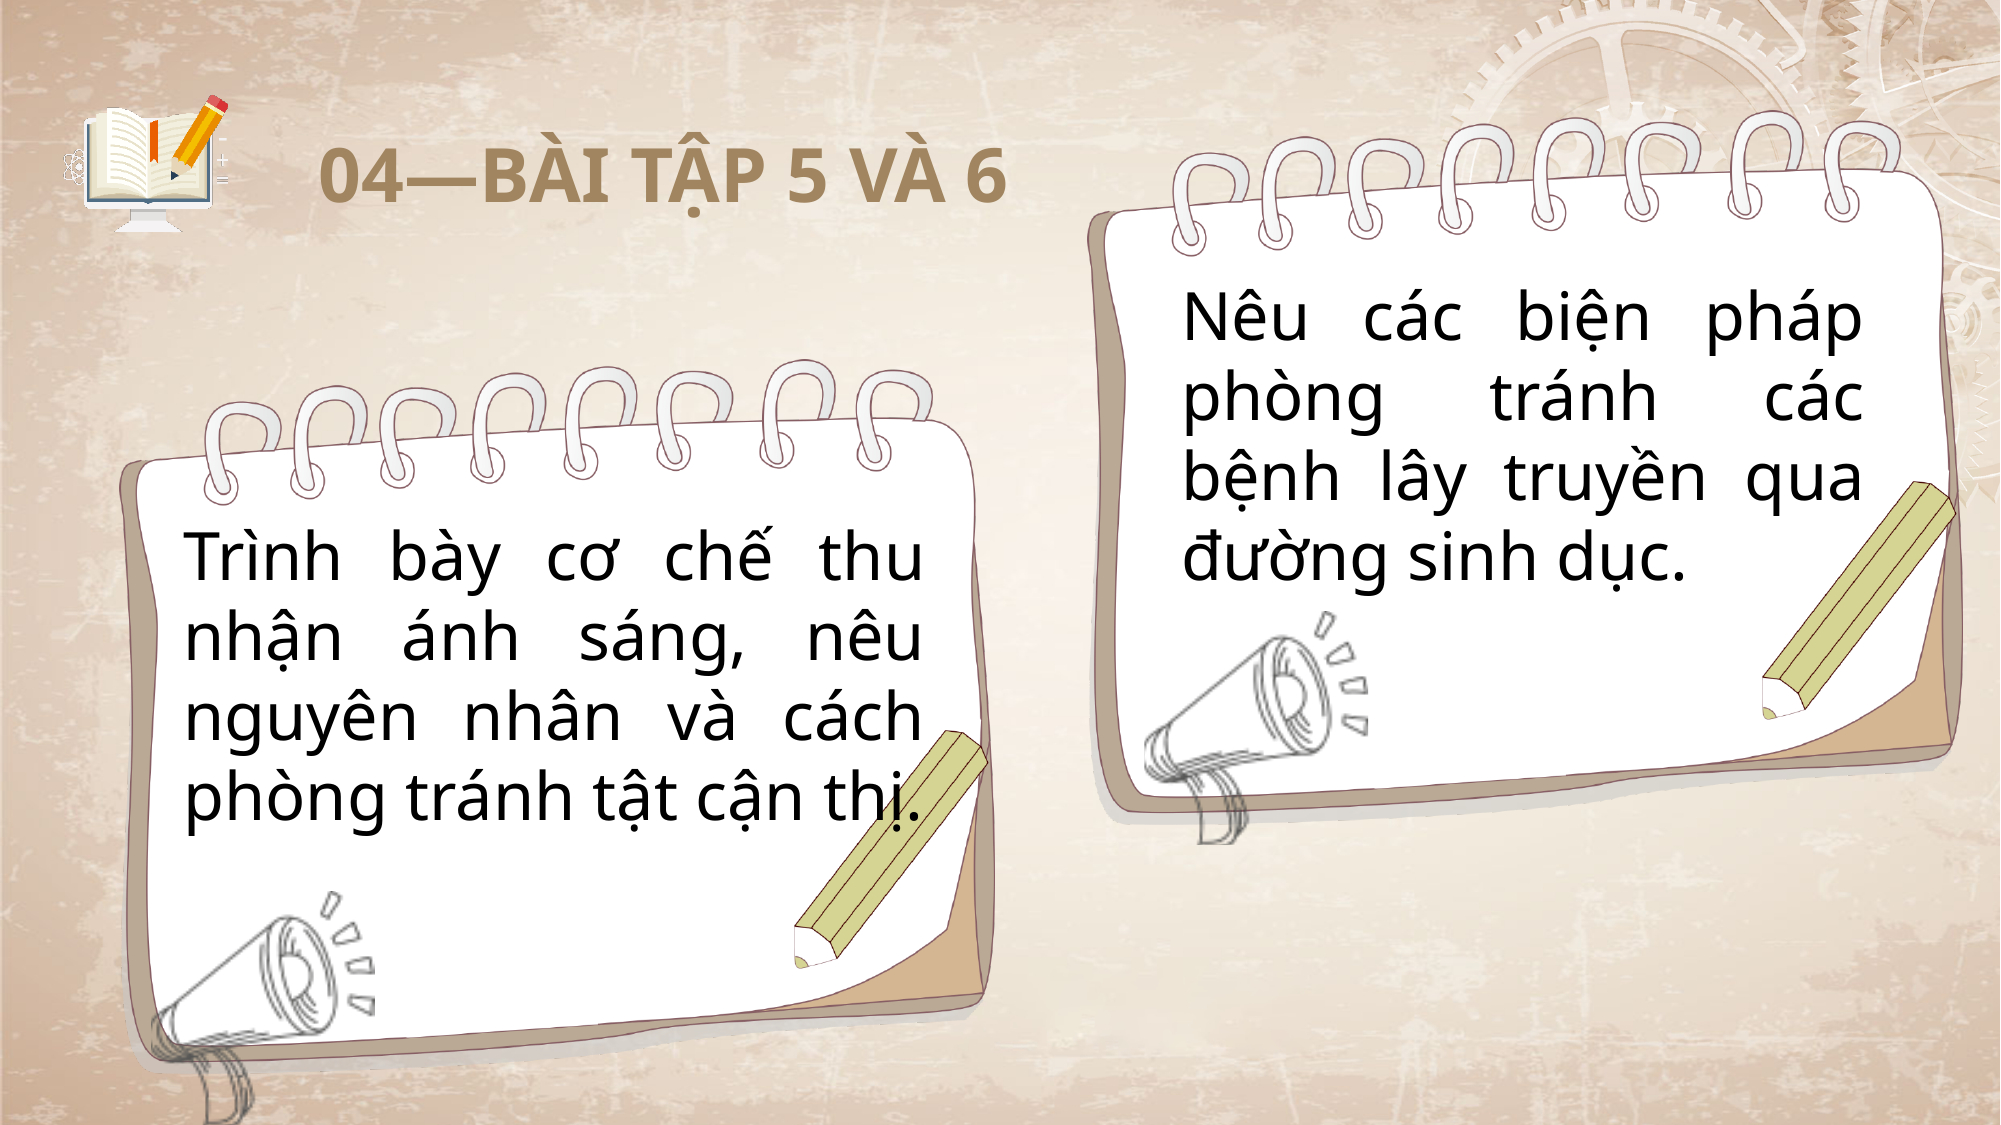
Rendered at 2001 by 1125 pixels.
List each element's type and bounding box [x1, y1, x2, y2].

text_box [48, 61, 1054, 255]
picture [0, 0, 2000, 1125]
